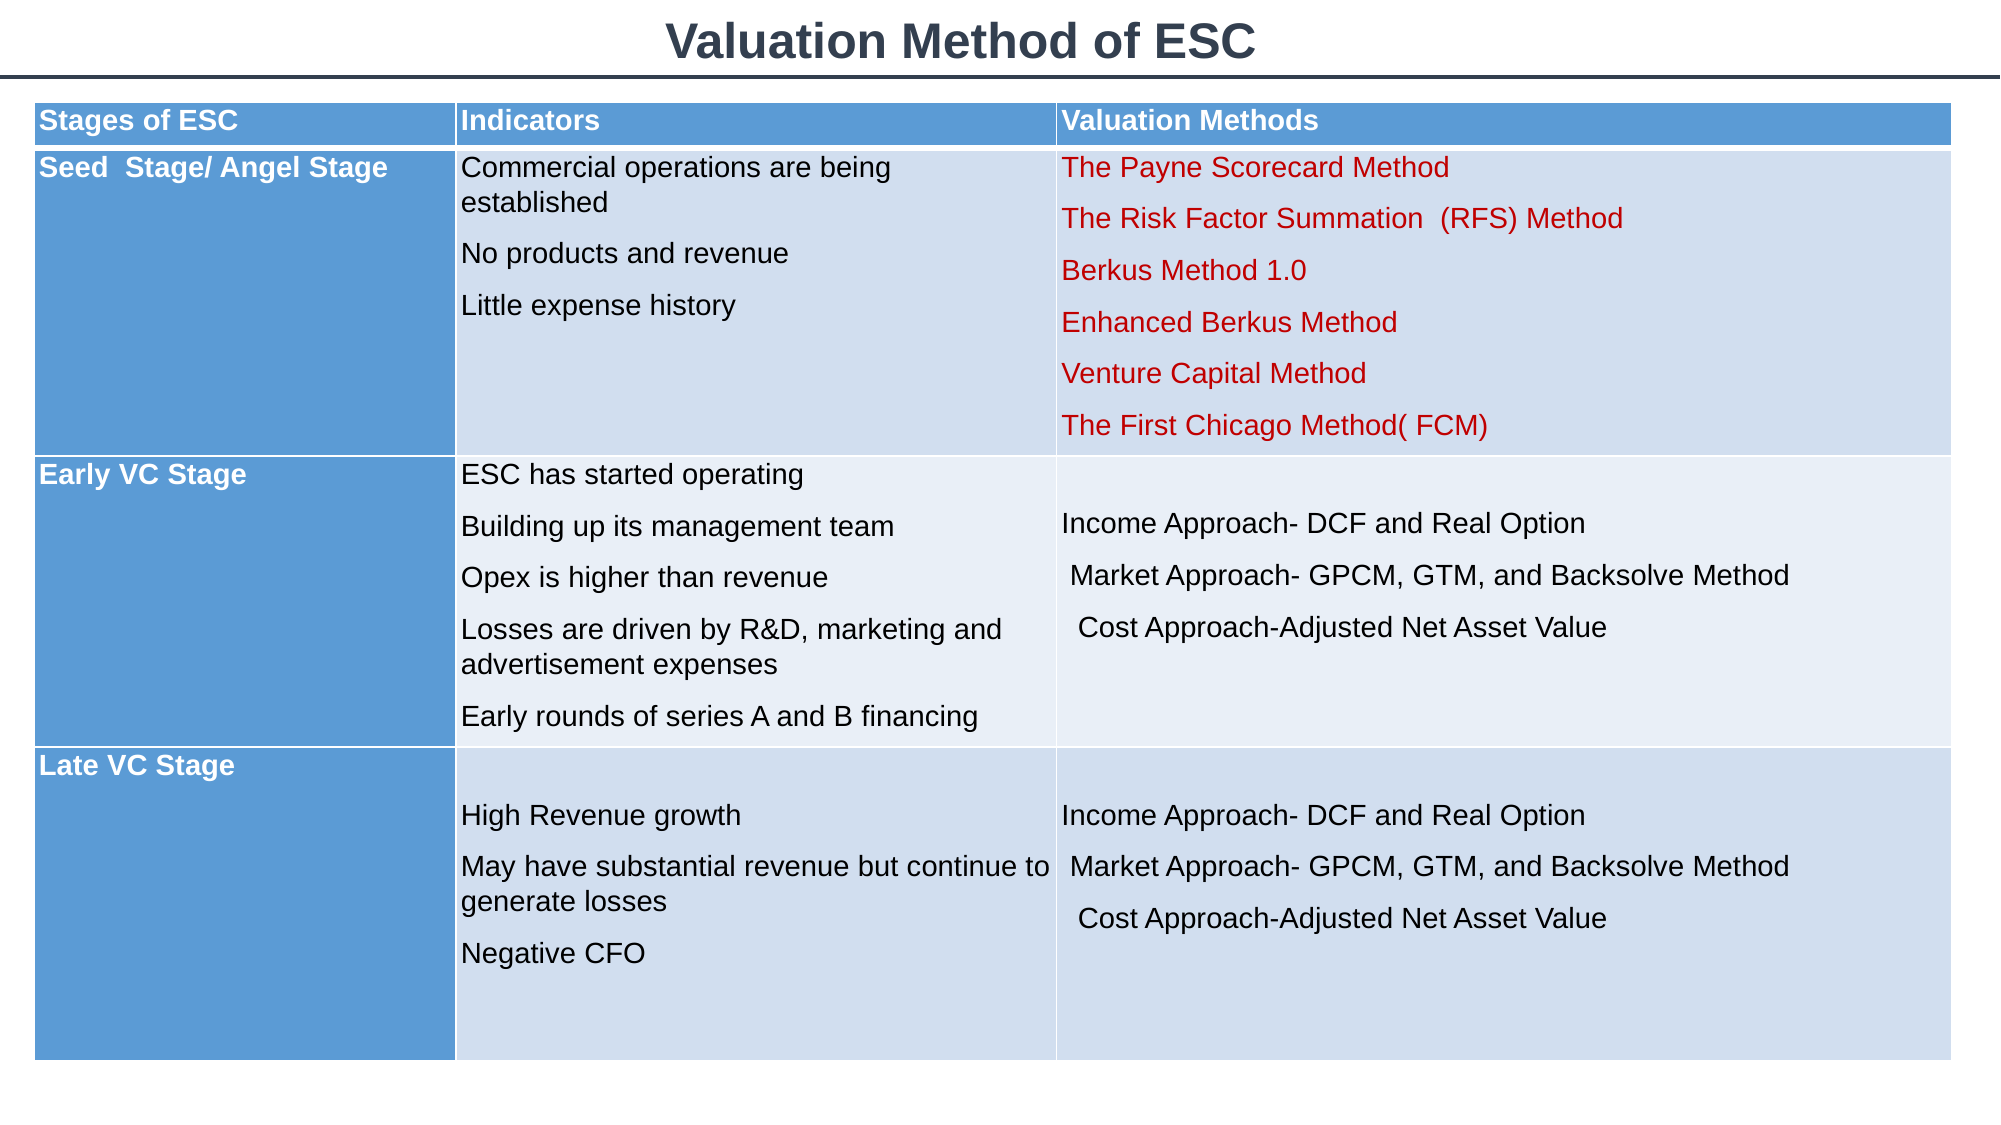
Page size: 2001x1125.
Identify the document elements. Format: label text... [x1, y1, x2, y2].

table_header Stages of ESC [35, 103, 455, 145]
table_cell Income Approach- DCF and Real Option Market Approach- GPCM, GTM, and Backsolve Method Cost Approach-Adjusted Net Asset Value [1057, 457, 1951, 746]
table_cell Late VC Stage [35, 748, 455, 1060]
table_cell Early VC Stage [35, 457, 455, 746]
table_cell Income Approach- DCF and Real Option Market Approach- GPCM, GTM, and Backsolve Method Cost Approach-Adjusted Net Asset Value [1057, 748, 1951, 1060]
table_cell Commercial operations are being established No products and revenue Little expense history [457, 151, 1056, 455]
table_cell ESC has started operating Building up its management team Opex is higher than revenue Losses are driven by R&D, marketing and advertisement expenses Early rounds of series A and B financing [457, 457, 1056, 746]
table_cell The Payne Scorecard Method The Risk Factor Summation (RFS) Method Berkus Method 1.0 Enhanced Berkus Method Venture Capital Method The First Chicago Method( FCM) [1057, 151, 1951, 455]
table_cell High Revenue growth May have substantial revenue but continue to generate losses Negative CFO [457, 748, 1056, 1060]
table_cell Seed Stage/ Angel Stage [35, 151, 455, 455]
table_header Valuation Methods [1057, 103, 1951, 145]
text_box Valuation Method of ESC [312, 1, 1638, 76]
table_header Indicators [457, 103, 1056, 145]
